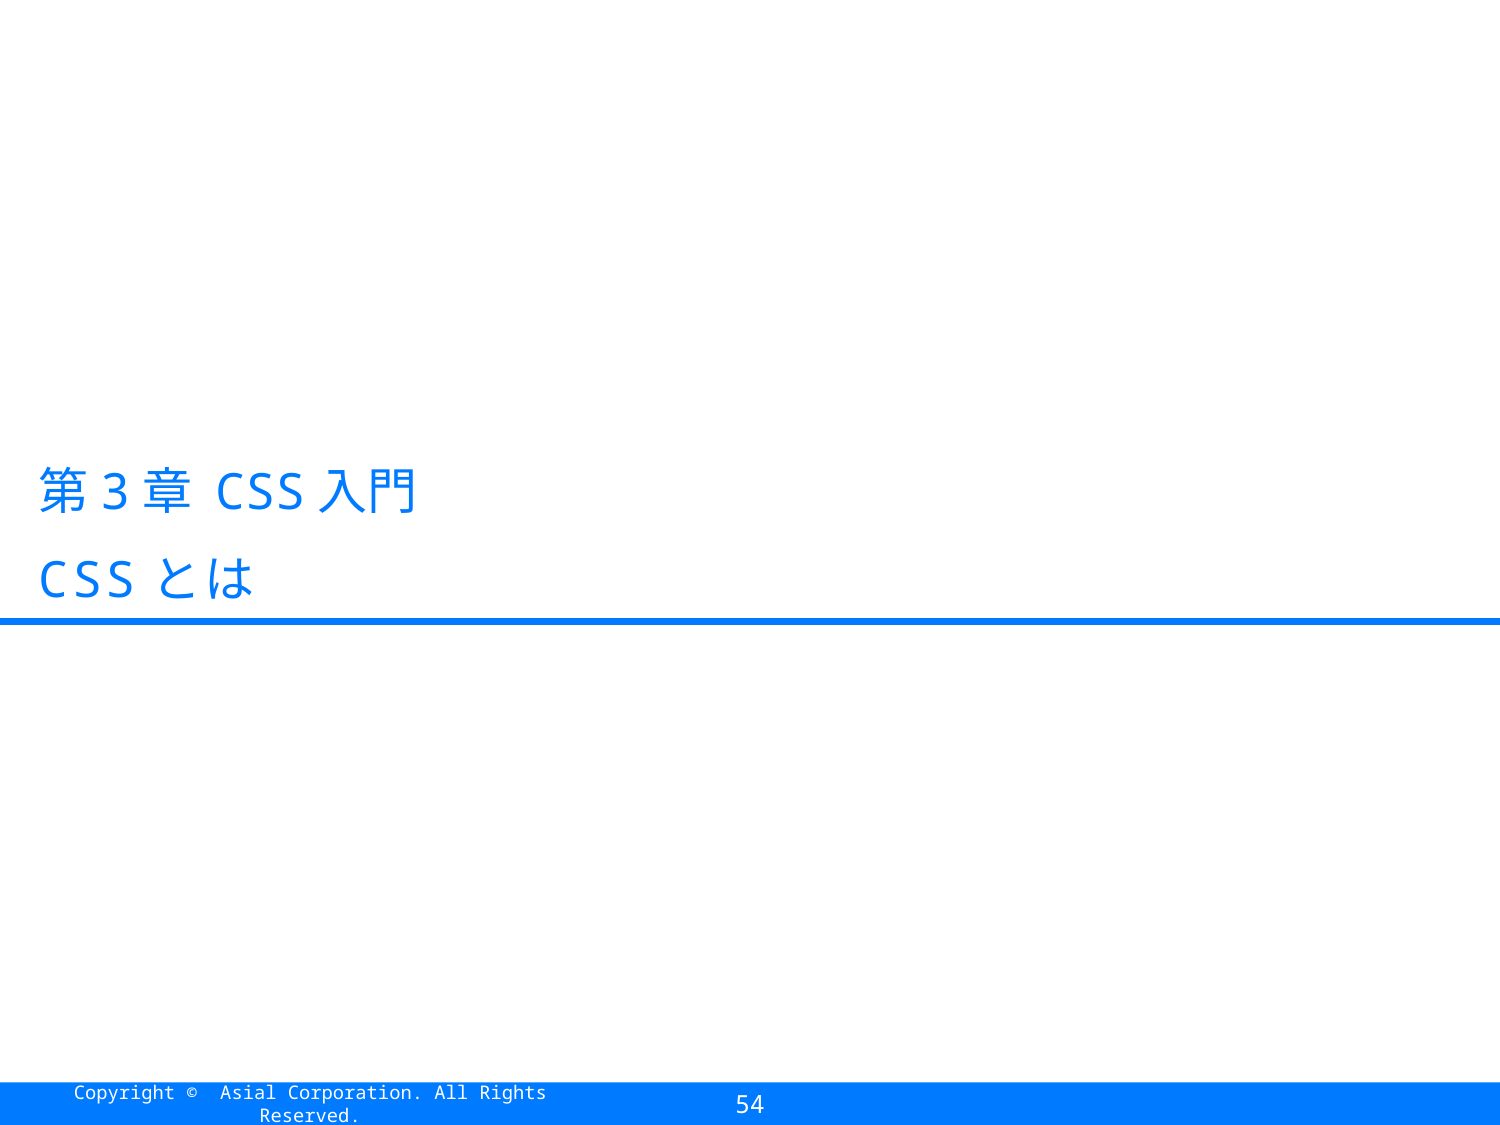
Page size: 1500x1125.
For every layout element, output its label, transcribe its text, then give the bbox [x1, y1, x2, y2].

title CSSとは [23, 538, 1500, 616]
list 第3章 CSS入門 [23, 444, 1500, 536]
slide_number 54 [581, 1075, 919, 1125]
